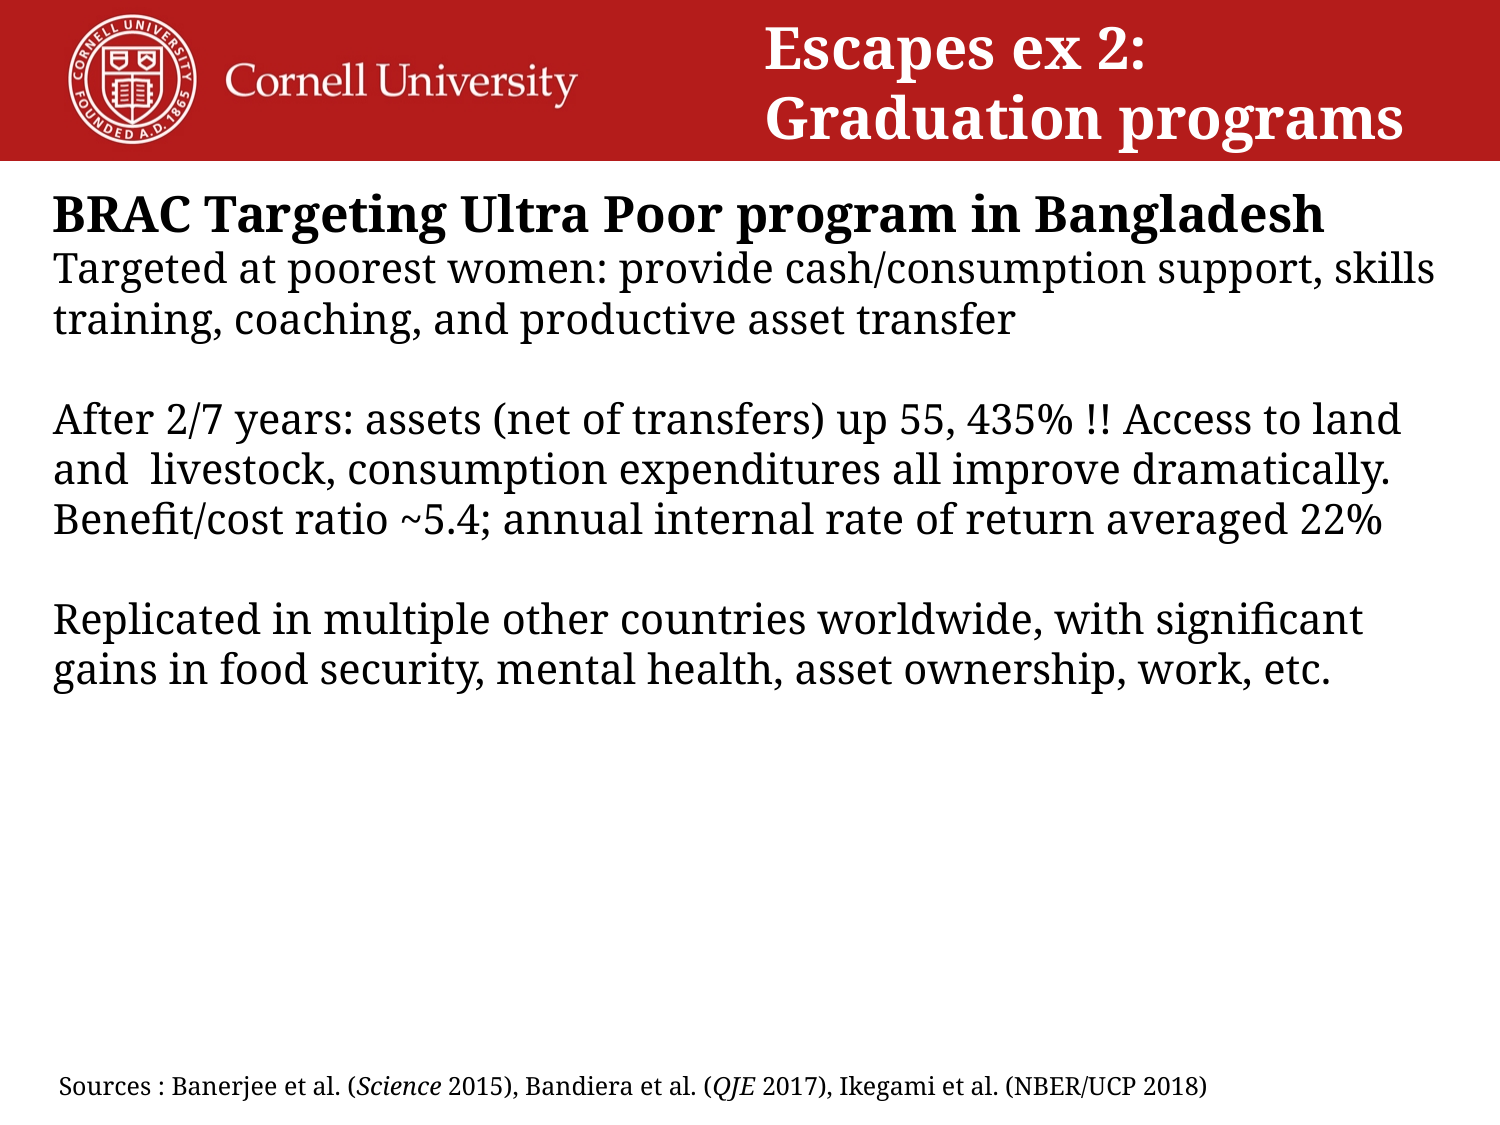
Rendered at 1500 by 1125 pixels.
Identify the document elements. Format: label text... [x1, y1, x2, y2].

picture [0, 0, 1500, 162]
text_box BRAC Targeting Ultra Poor program in Bangladesh Targeted at poorest women: provide cash/consumption support, skills training, coaching, and productive asset transfer After 2/7 years: assets (net of transfers) up 55, 435% !! Access to land and livestock, consumption expenditures all improve dramatically. Benefit/cost ratio ~5.4; annual internal rate of return averaged 22% Replicated in multiple other countries worldwide, with significant gains in food security, mental health, asset ownership, work, etc. [38, 174, 1489, 800]
text_box Sources : Banerjee et al. (Science 2015), Bandiera et al. (QJE 2017), Ikegami et al. (NBER/UCP 2018) [44, 1063, 1328, 1108]
